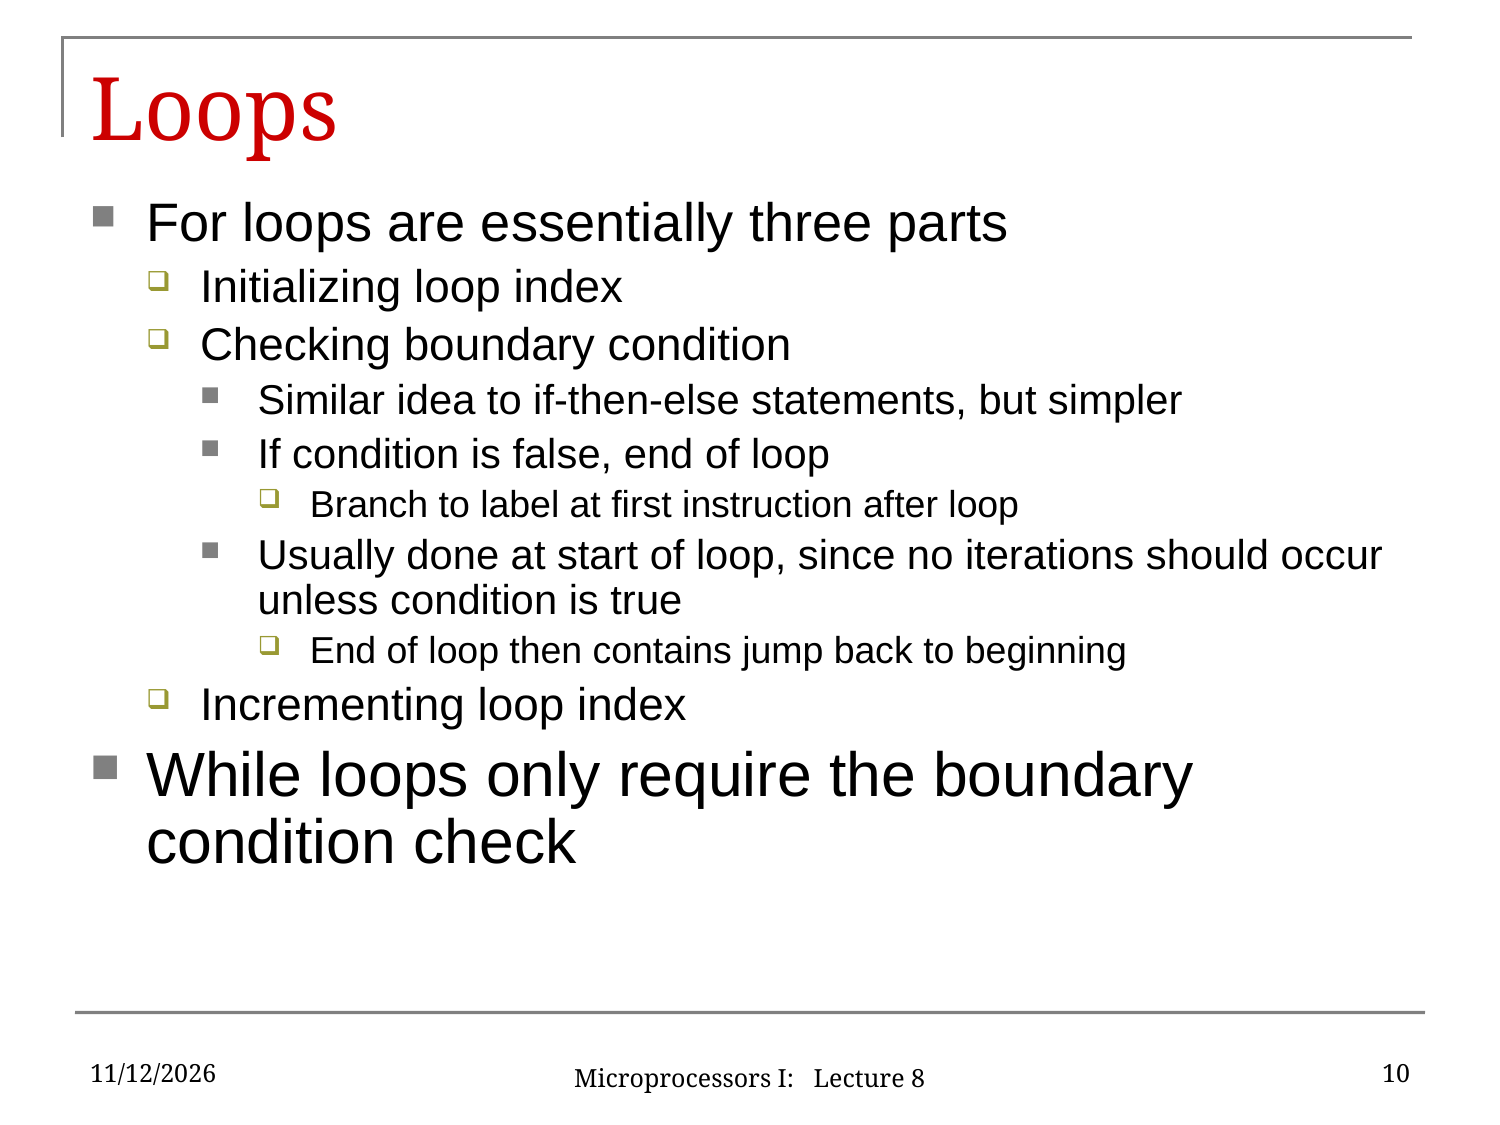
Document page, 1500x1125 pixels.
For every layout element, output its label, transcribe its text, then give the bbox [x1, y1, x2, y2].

footer Microprocessors I: Lecture 8 [512, 1024, 988, 1101]
title Loops [75, 45, 1425, 163]
slide_number 10 [1074, 1023, 1426, 1100]
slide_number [74, 1023, 426, 1100]
list For loops are essentially three parts Initializing loop index Checking boundary condition Similar idea to if-then-else statements, but simpler If condition is false, end of loop Branch to label at first instruction after loop Usually done at start of loop, since no iterations should occur unless condition is true End of loop then contains jump back to beginning Incrementing loop index While loops only require the boundary condition check [75, 187, 1425, 1006]
